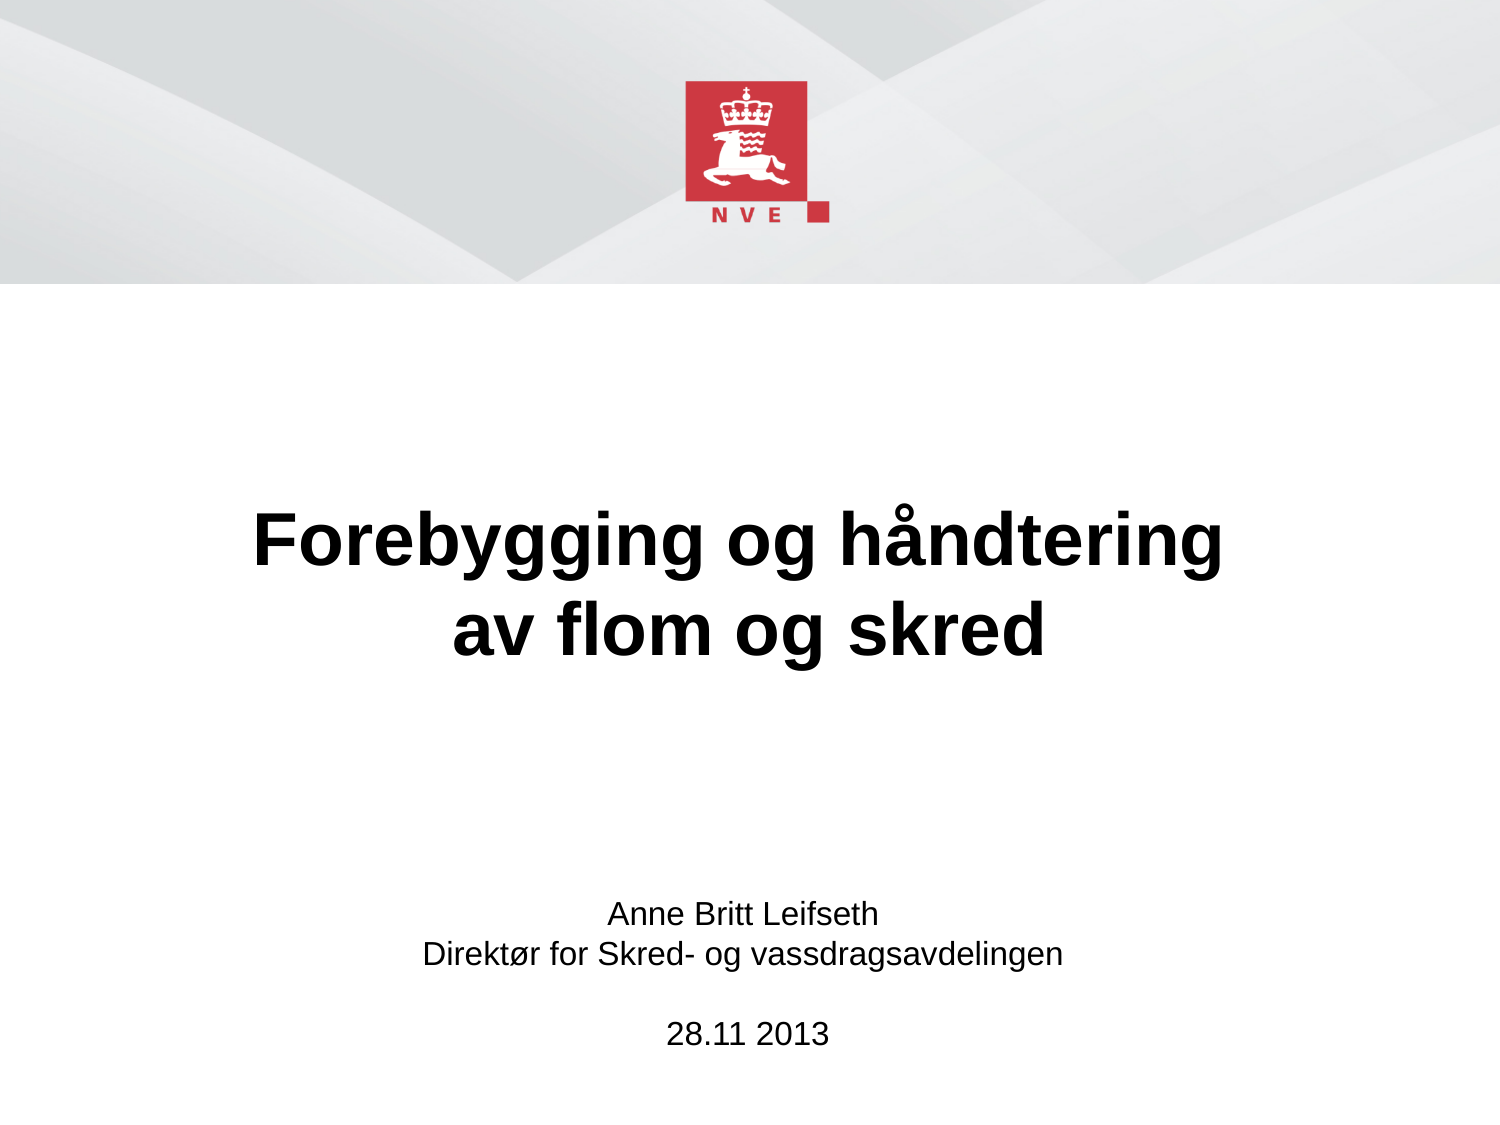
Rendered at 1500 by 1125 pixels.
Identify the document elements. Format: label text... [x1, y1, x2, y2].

title Forebygging og håndtering av flom og skred [0, 373, 1500, 788]
subtitle Anne Britt Leifseth Direktør for Skred- og vassdragsavdelingen 28.11 2013 [218, 788, 1269, 1059]
picture [0, 0, 1500, 284]
